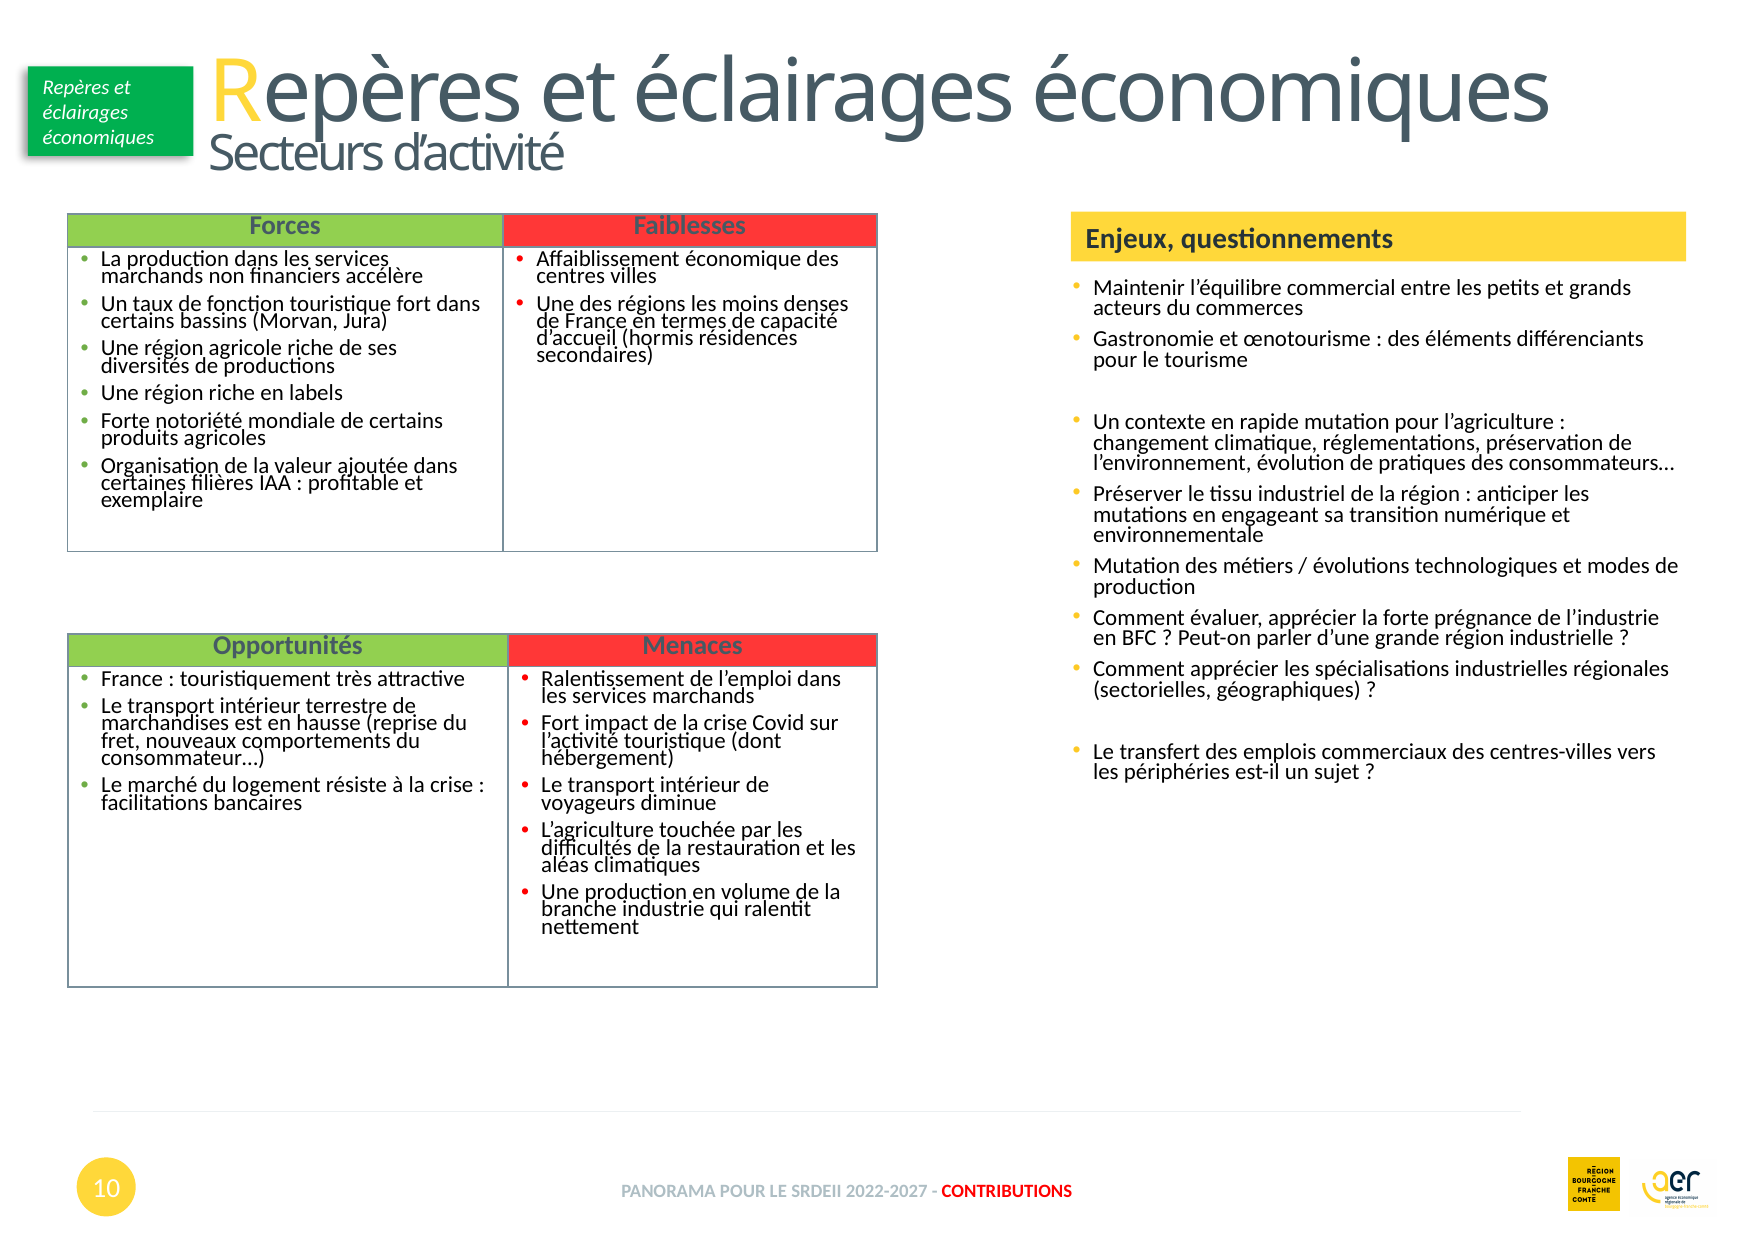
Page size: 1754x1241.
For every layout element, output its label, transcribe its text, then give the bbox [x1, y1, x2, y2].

picture [1568, 1157, 1620, 1211]
text_box Panorama pour le SRDEII 2022-2027 - contributions [168, 1156, 1525, 1223]
table_cell La production dans les services marchands non financiers accélère Un taux de fonction touristique fort dans certains bassins (Morvan, Jura) Une région agricole riche de ses diversités de productions Une région riche en labels Forte notoriété mondiale de certains produits agricoles Organisation de la valeur ajoutée dans certaines filières IAA : profitable et exemplaire [68, 248, 502, 551]
table_cell France : touristiquement très attractive Le transport intérieur terrestre de marchandises est en hausse (reprise du fret, nouveaux comportements du consommateur…) Le marché du logement résiste à la crise : facilitations bancaires [69, 667, 507, 986]
picture [1629, 1159, 1717, 1217]
table_header Opportunités [69, 635, 507, 666]
table_cell Affaiblissement économique des centres villes Une des régions les moins denses de France en termes de capacité d’accueil (hormis résidences secondaires) [504, 248, 876, 551]
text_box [1070, 211, 1687, 1062]
table_header Faiblesses [504, 215, 876, 246]
text_box Repères et éclairages économiques [27, 66, 194, 156]
table_header Menaces [509, 635, 876, 666]
table_cell Ralentissement de l’emploi dans les services marchands Fort impact de la crise Covid sur l’activité touristique (dont hébergement) Le transport intérieur de voyageurs diminue L’agriculture touchée par les difficultés de la restauration et les aléas climatiques Une production en volume de la branche industrie qui ralentit nettement [509, 667, 876, 986]
slide_number 10 [67, 1153, 145, 1220]
text_box Repères et éclairages économiques Secteurs d’activité [193, 17, 1685, 186]
table_header Forces [68, 215, 502, 246]
